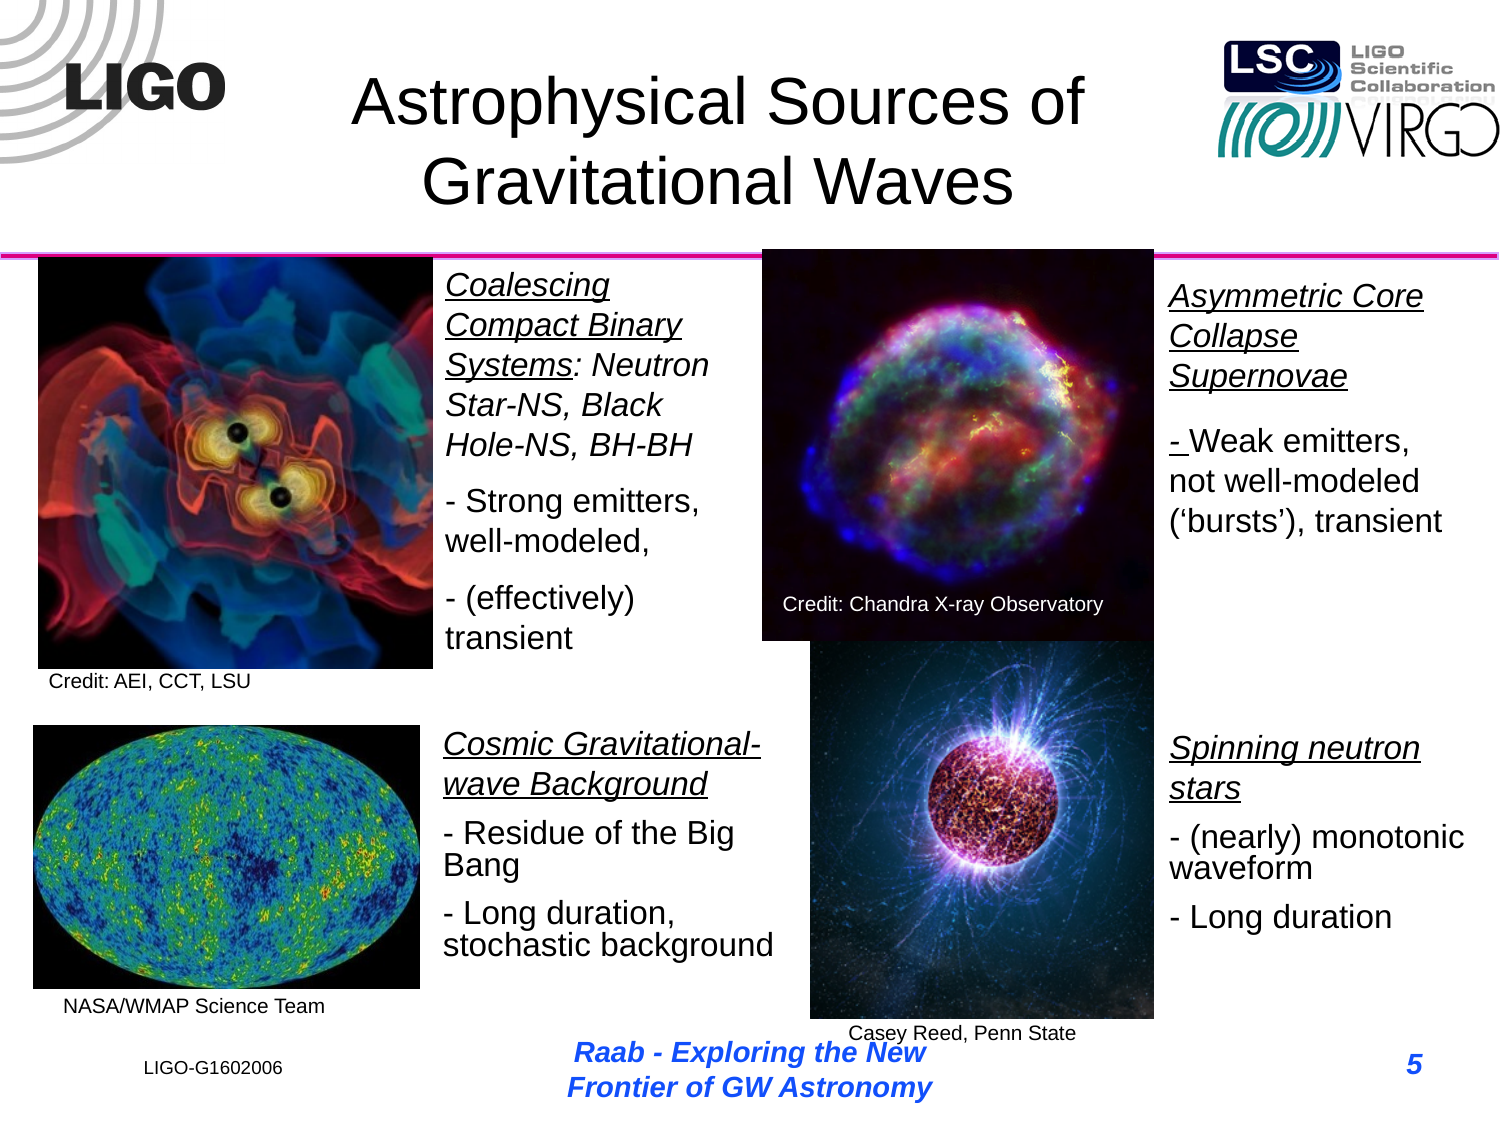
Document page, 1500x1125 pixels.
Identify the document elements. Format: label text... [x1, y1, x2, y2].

text_box Coalescing Compact Binary Systems: Neutron Star-NS, Black Hole-NS, BH-BH - Strong emitters, well-modeled, - (effectively) transient [430, 255, 725, 664]
text_box Spinning neutron stars - (nearly) monotonic waveform - Long duration [1158, 718, 1500, 943]
picture [0, 0, 225, 164]
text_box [31, 257, 434, 701]
text_box Asymmetric Core Collapse Supernovae - Weak emitters, not well-modeled (‘bursts’), transient [1157, 267, 1467, 607]
title Astrophysical Sources of Gravitational Waves [225, 37, 1213, 225]
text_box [810, 648, 1154, 1052]
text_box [32, 725, 420, 1026]
picture [1213, 37, 1500, 163]
slide_number 5 [1362, 1024, 1438, 1101]
footer Raab - Exploring the New Frontier of GW Astronomy [512, 1037, 988, 1101]
text_box Cosmic Gravitational-wave Background - Residue of the Big Bang - Long duration, stochastic background [428, 714, 805, 971]
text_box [762, 249, 1154, 641]
